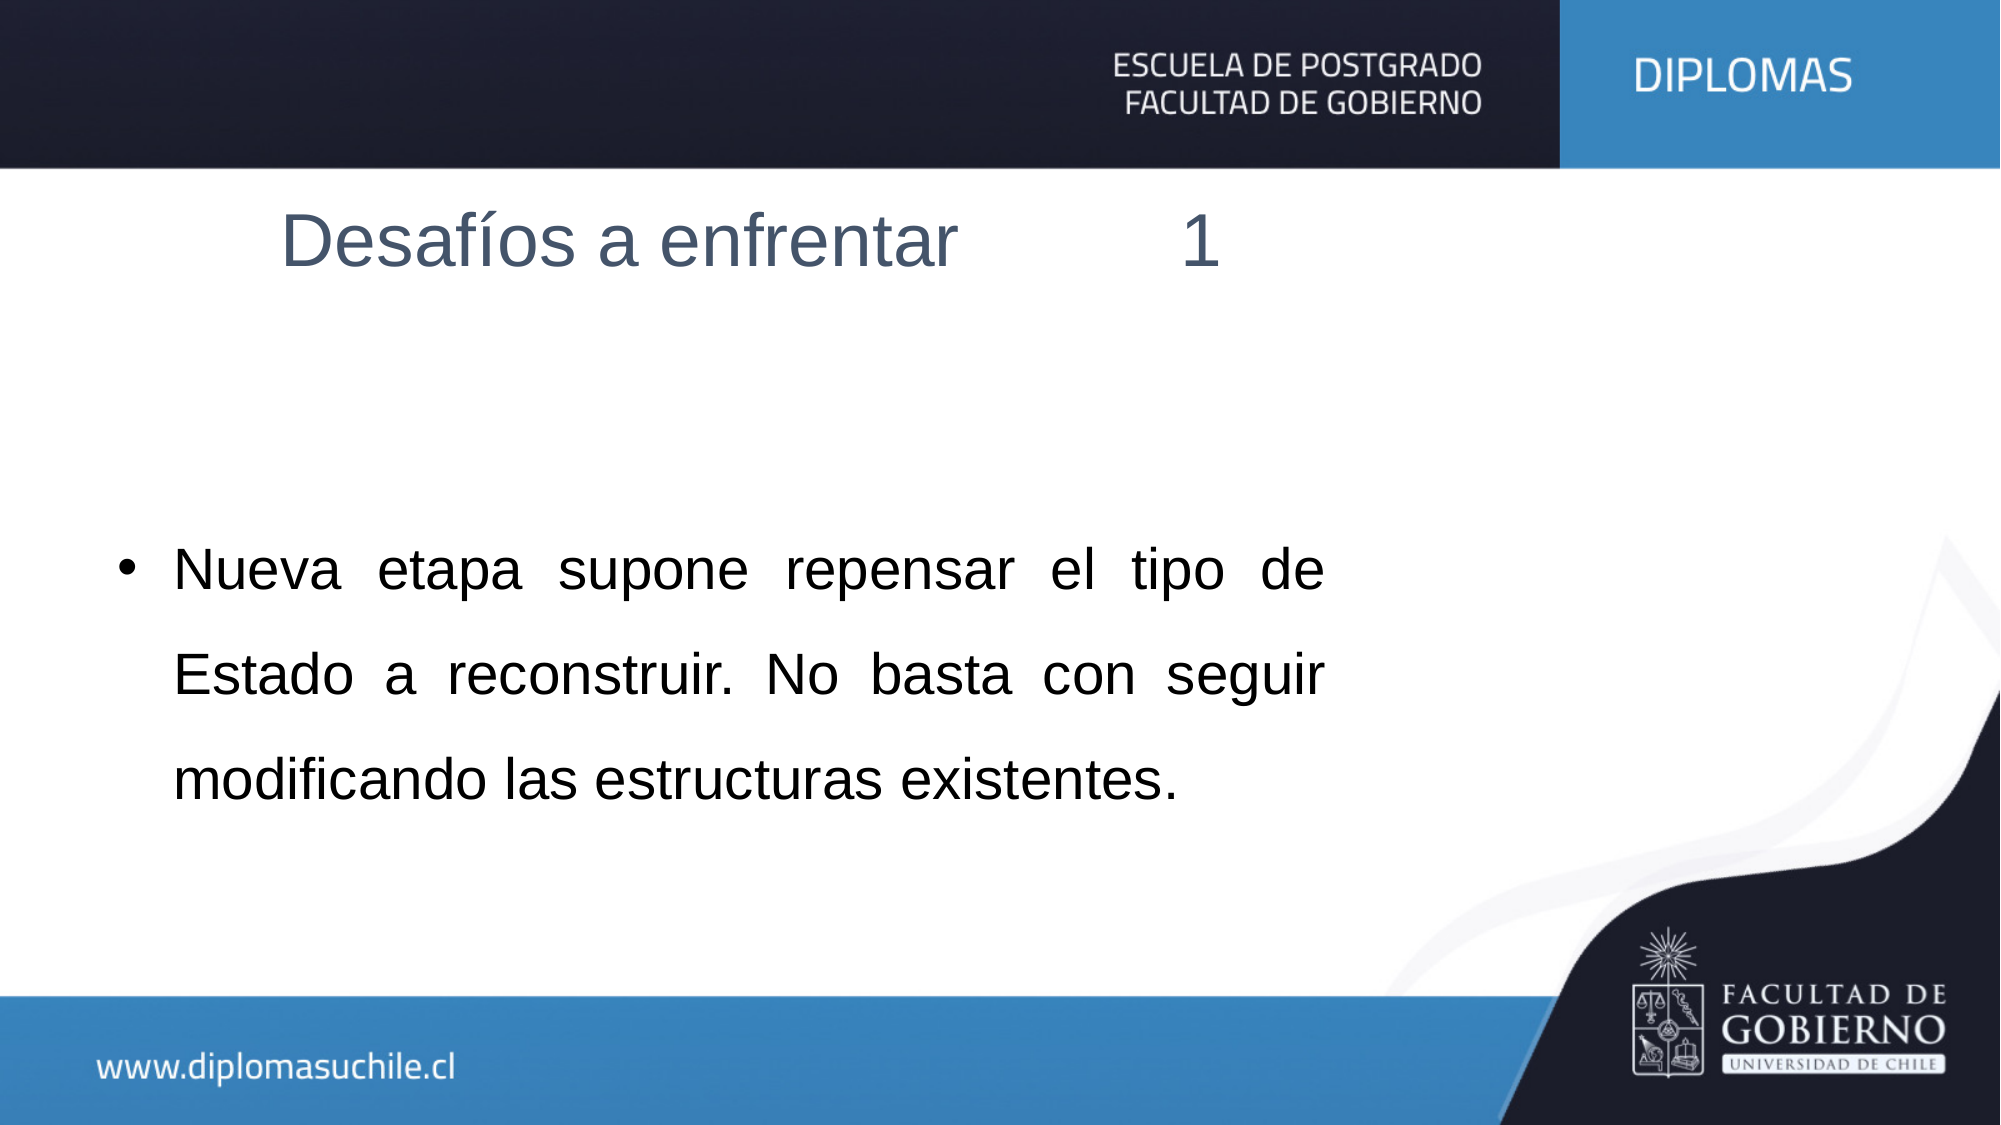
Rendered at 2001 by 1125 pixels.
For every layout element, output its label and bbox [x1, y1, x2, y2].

list [0, 0, 2000, 1125]
